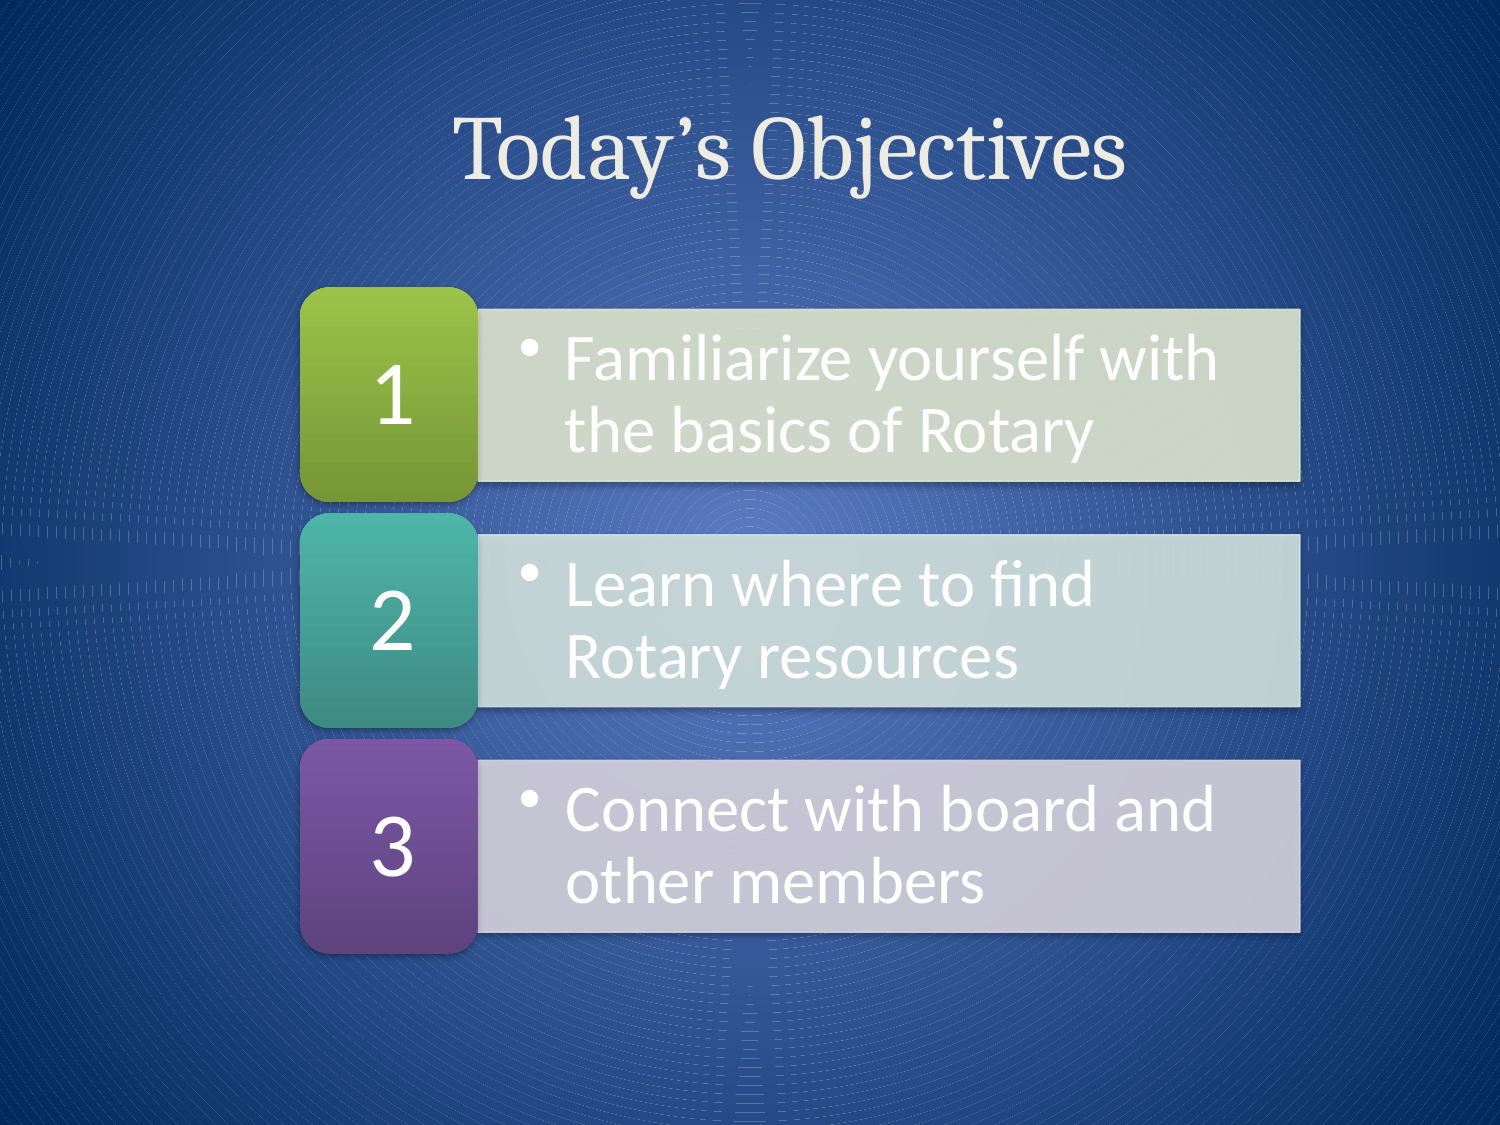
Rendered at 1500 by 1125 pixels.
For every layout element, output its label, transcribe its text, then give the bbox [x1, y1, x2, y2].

title Today’s Objectives [138, 49, 1463, 237]
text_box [299, 287, 1301, 955]
